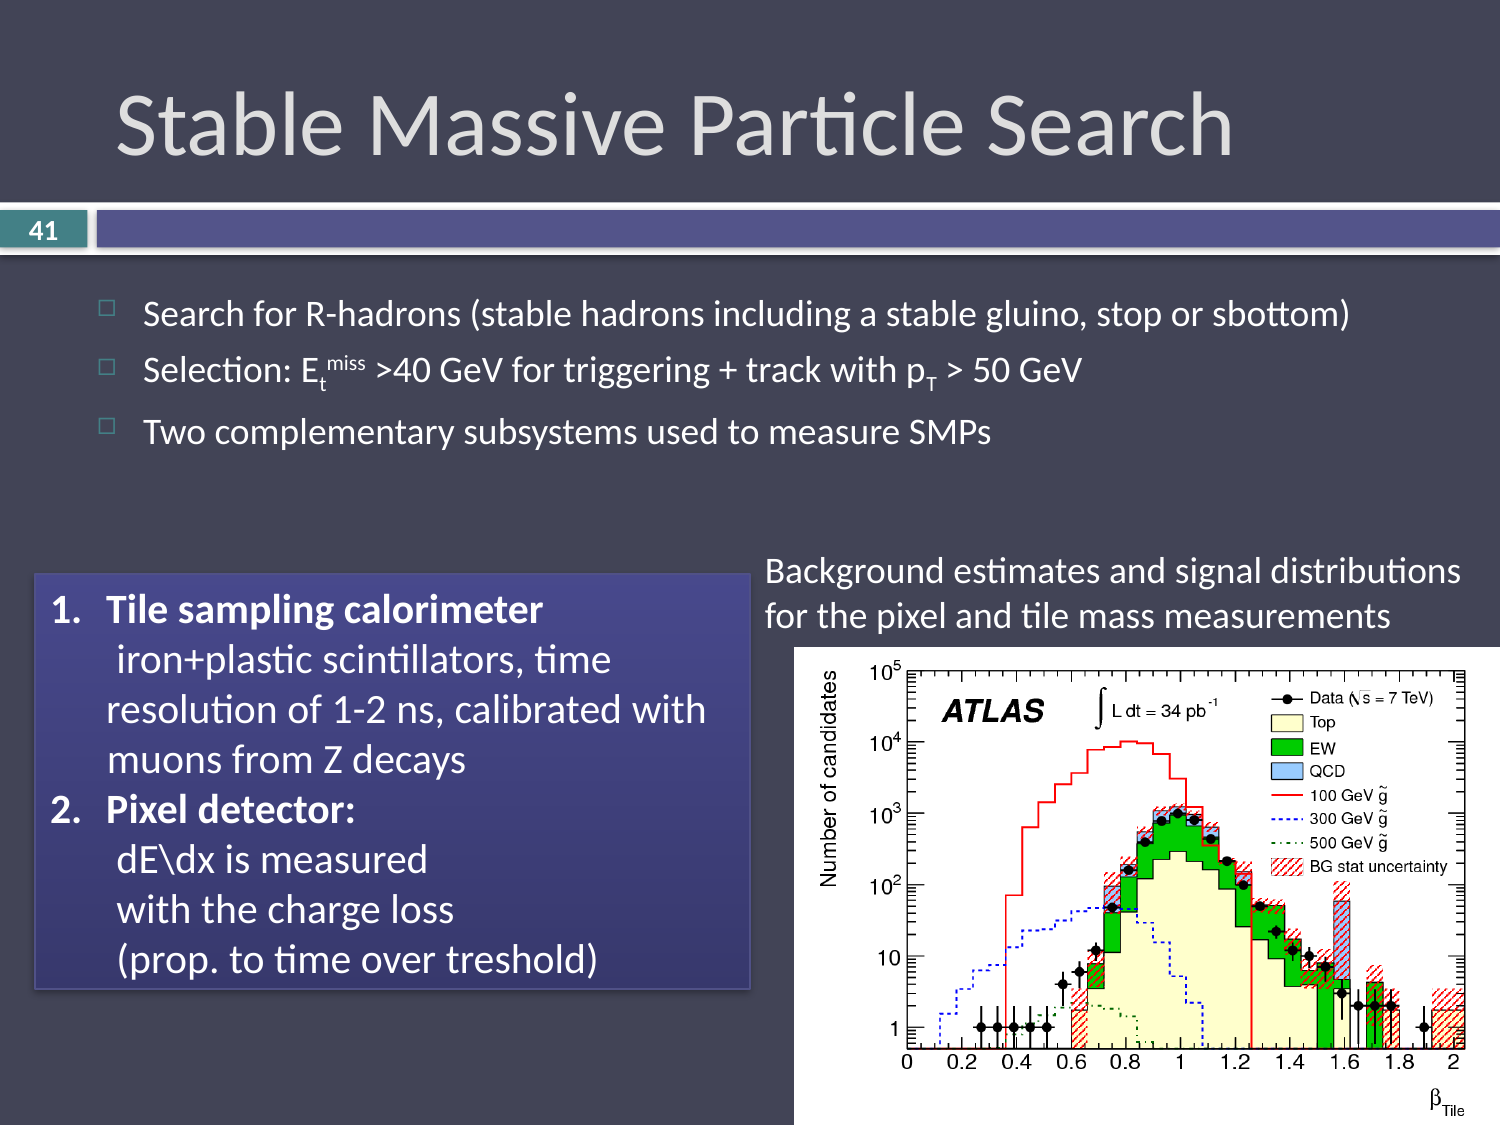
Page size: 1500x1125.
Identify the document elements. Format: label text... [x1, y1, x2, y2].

text_box Background estimates and signal distributions for the pixel and tile mass measurements [750, 539, 1500, 644]
slide_number 41 [0, 208, 88, 249]
picture [794, 646, 1500, 1125]
text_box Tile sampling calorimeter iron+plastic scintillators, time resolution of 1-2 ns, calibrated with muons from Z decays Pixel detector: dE\dx is measured with the charge loss (prop. to time over treshold) [34, 573, 751, 990]
title Stable Massive Particle Search [100, 37, 1438, 200]
list Search for R-hadrons (stable hadrons including a stable gluino, stop or sbottom) Selection: Etmiss >40 GeV for triggering + track with pT > 50 GeV Two complementary subsystems used to measure SMPs [82, 281, 1383, 504]
